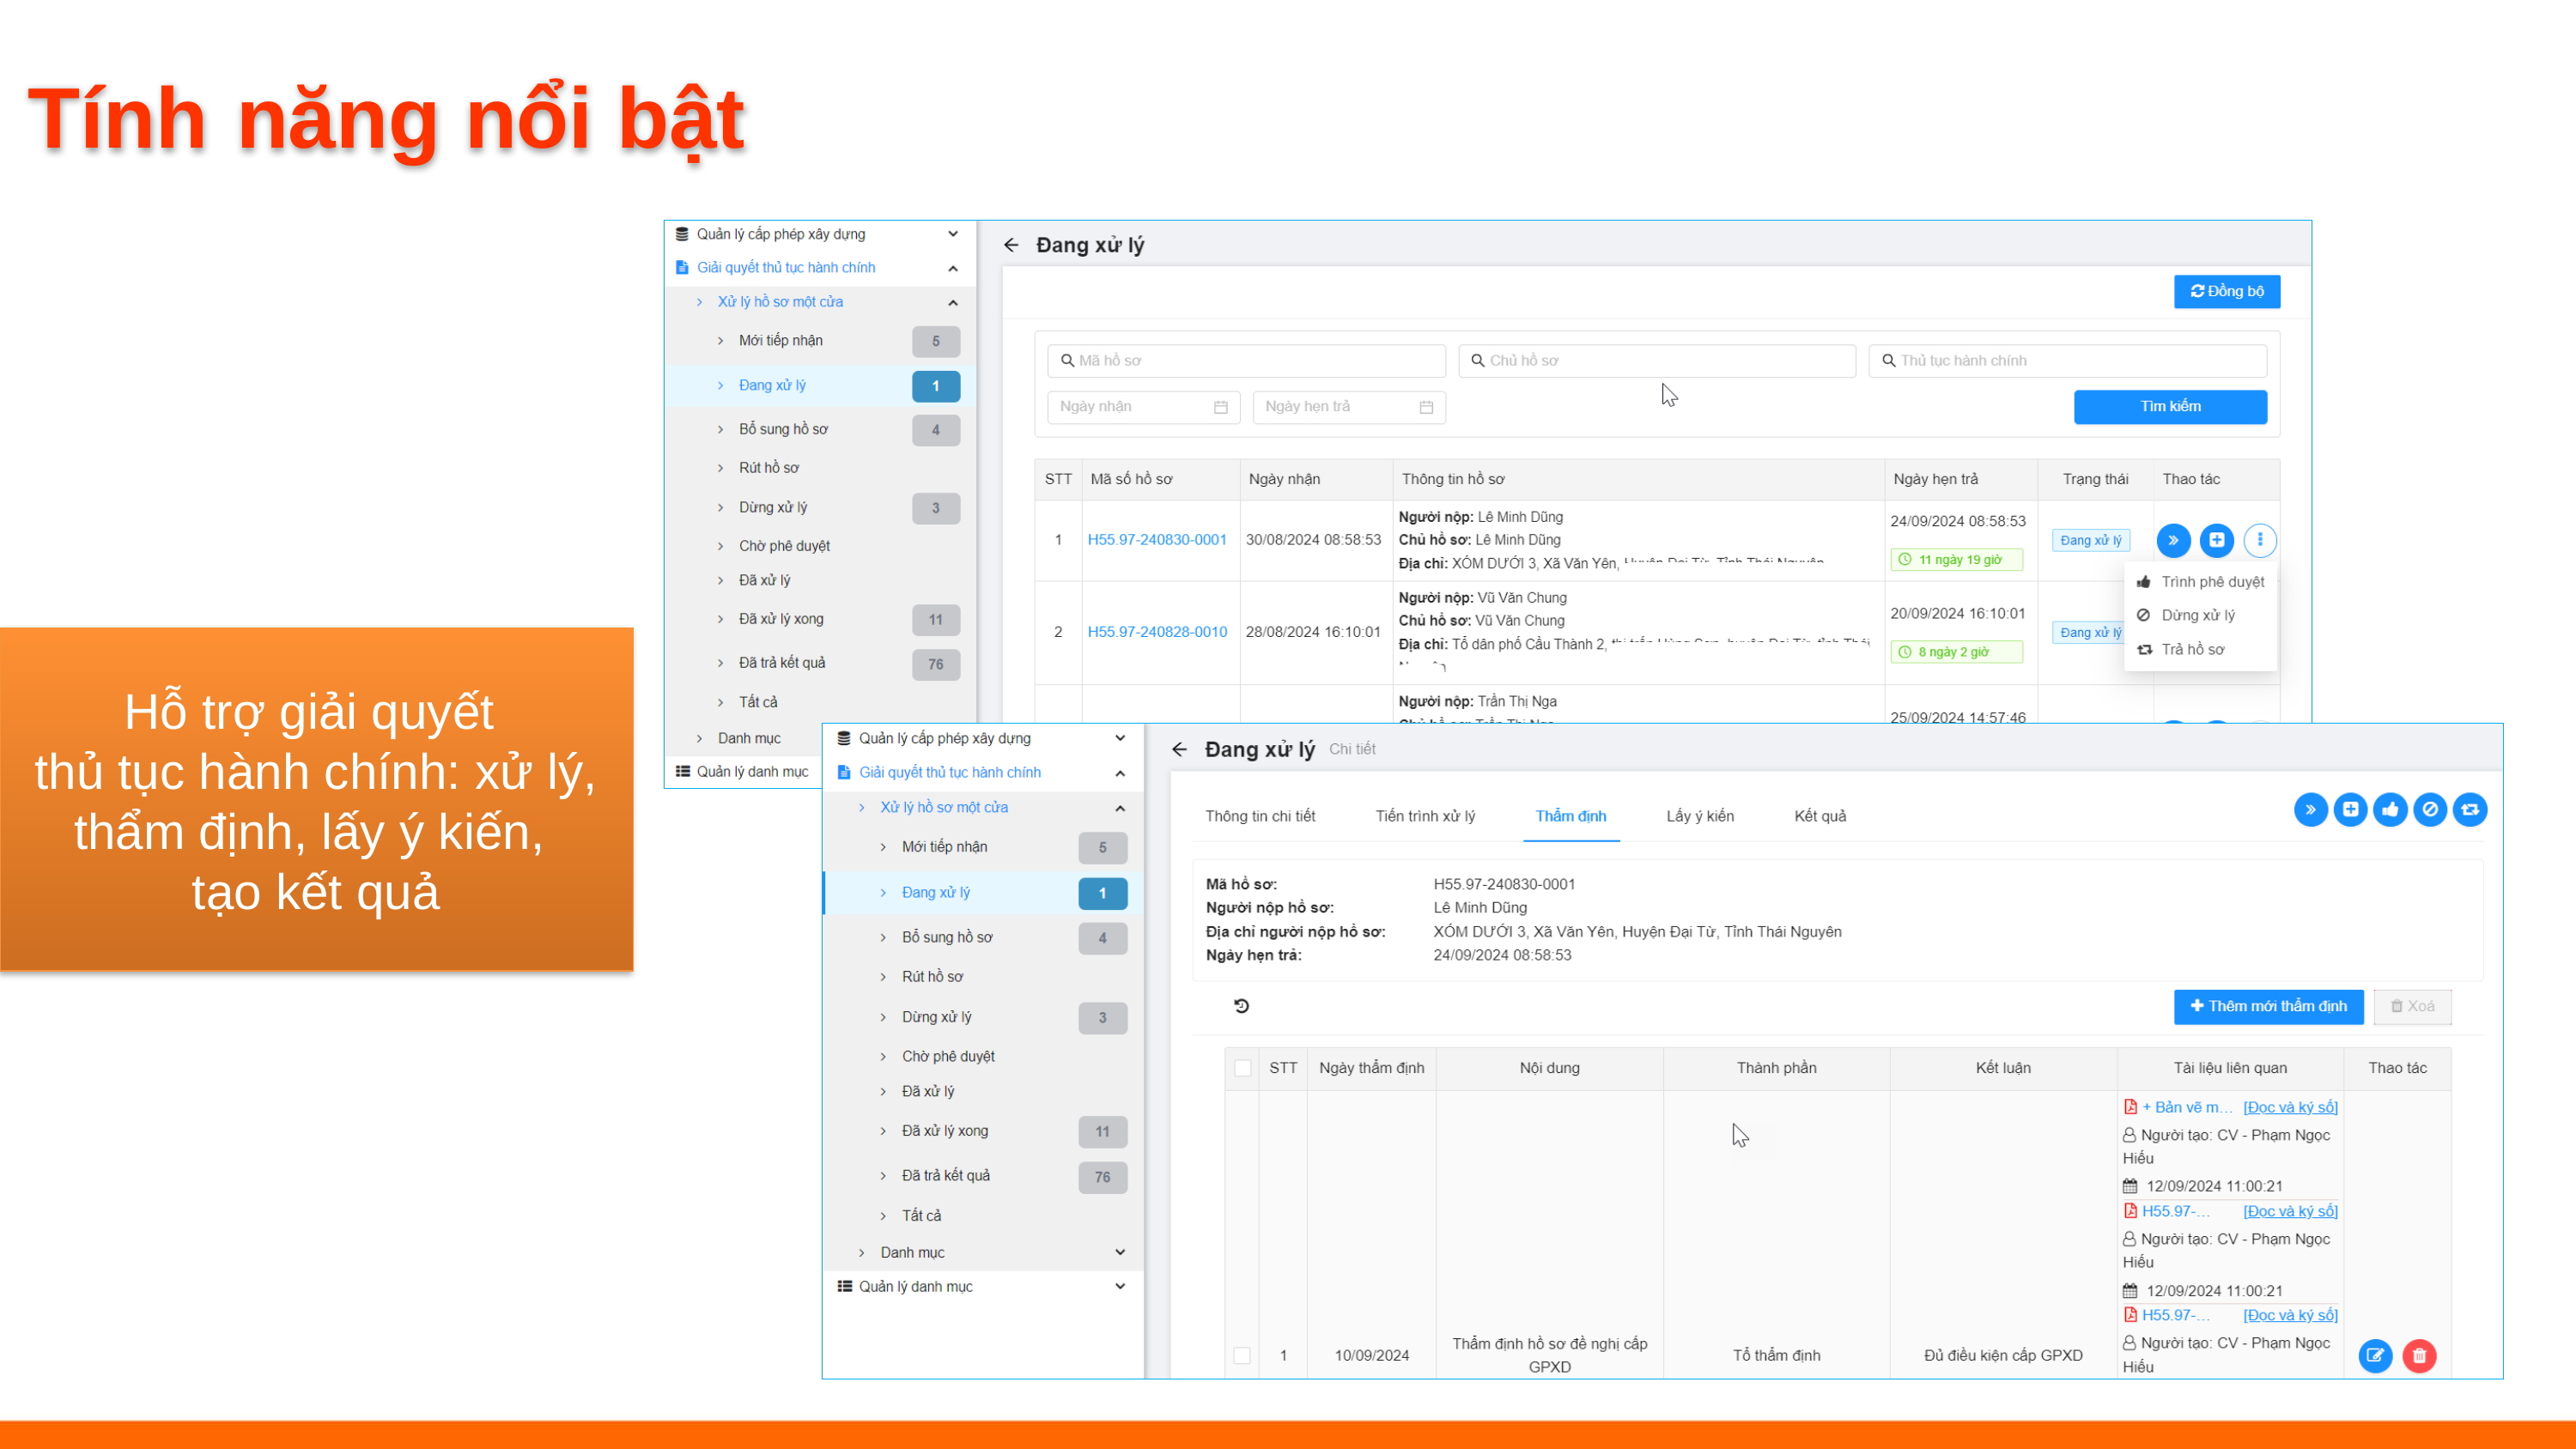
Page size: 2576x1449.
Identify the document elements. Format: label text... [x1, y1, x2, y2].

text_box Tính năng nổi bật [12, 43, 2504, 177]
picture [0, 0, 2576, 1449]
text_box Hỗ trợ giải quyết thủ tục hành chính: xử lý, thẩm định, lấy ý kiến, tạo kết quả [0, 627, 634, 972]
